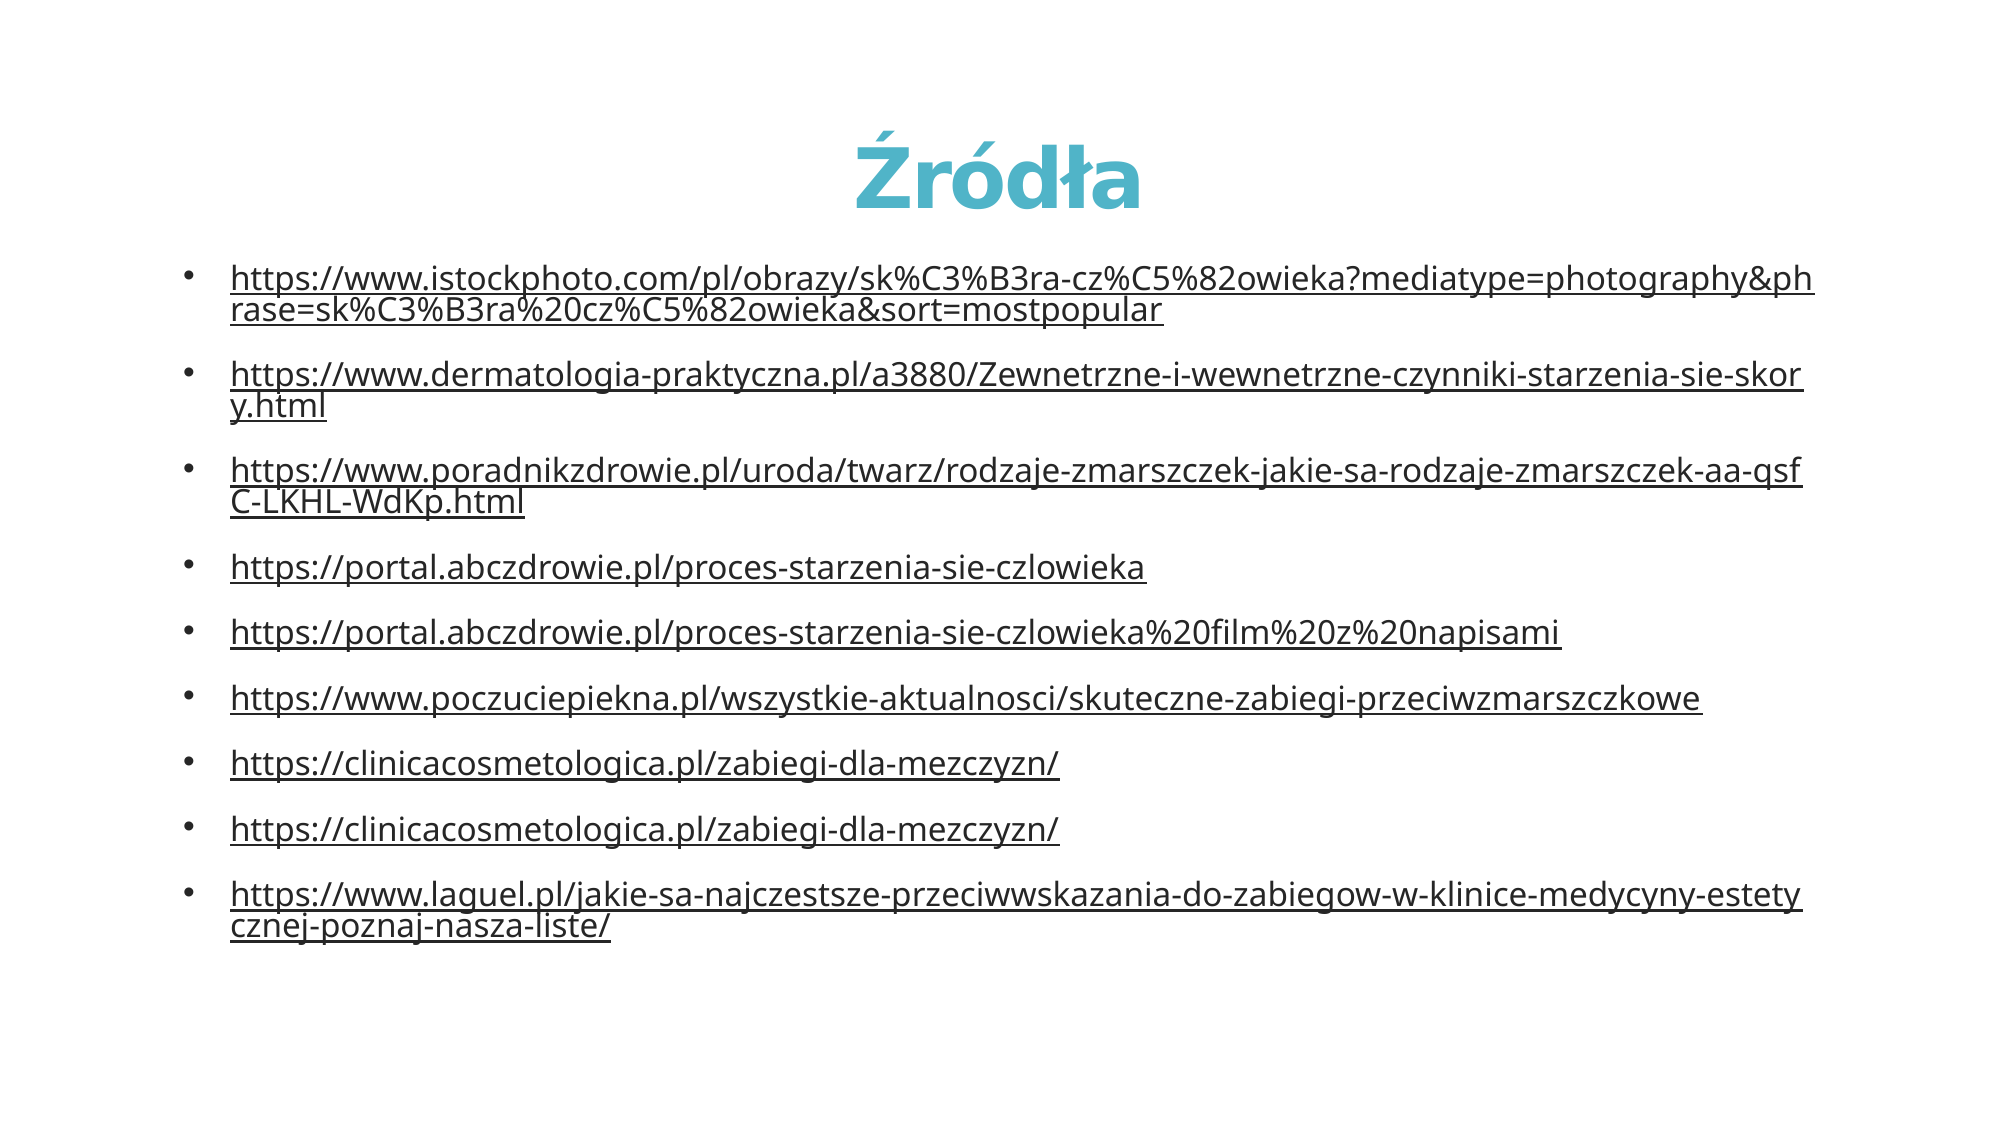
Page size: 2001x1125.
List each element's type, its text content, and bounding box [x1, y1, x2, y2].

title Źródła [168, 119, 1833, 233]
list https://www.istockphoto.com/pl/obrazy/sk%C3%B3ra-cz%C5%82owieka?mediatype=photography&phrase=sk%C3%B3ra%20cz%C5%82owieka&sort=mostpopular https://www.dermatologia-praktyczna.pl/a3880/Zewnetrzne-i-wewnetrzne-czynniki-starzenia-sie-skory.html https://www.poradnikzdrowie.pl/uroda/twarz/rodzaje-zmarszczek-jakie-sa-rodzaje-zmarszczek-aa-qsfC-LKHL-WdKp.html https://portal.abczdrowie.pl/proces-starzenia-sie-czlowieka https://portal.abczdrowie.pl/proces-starzenia-sie-czlowieka%20film%20z%20napisami https://www.poczuciepiekna.pl/wszystkie-aktualnosci/skuteczne-zabiegi-przeciwzmarszczkowe https://clinicacosmetologica.pl/zabiegi-dla-mezczyzn/ https://clinicacosmetologica.pl/zabiegi-dla-mezczyzn/ https://www.laguel.pl/jakie-sa-najczestsze-przeciwwskazania-do-zabiegow-w-klinice-medycyny-estetycznej-poznaj-nasza-liste/ [168, 252, 1833, 1022]
